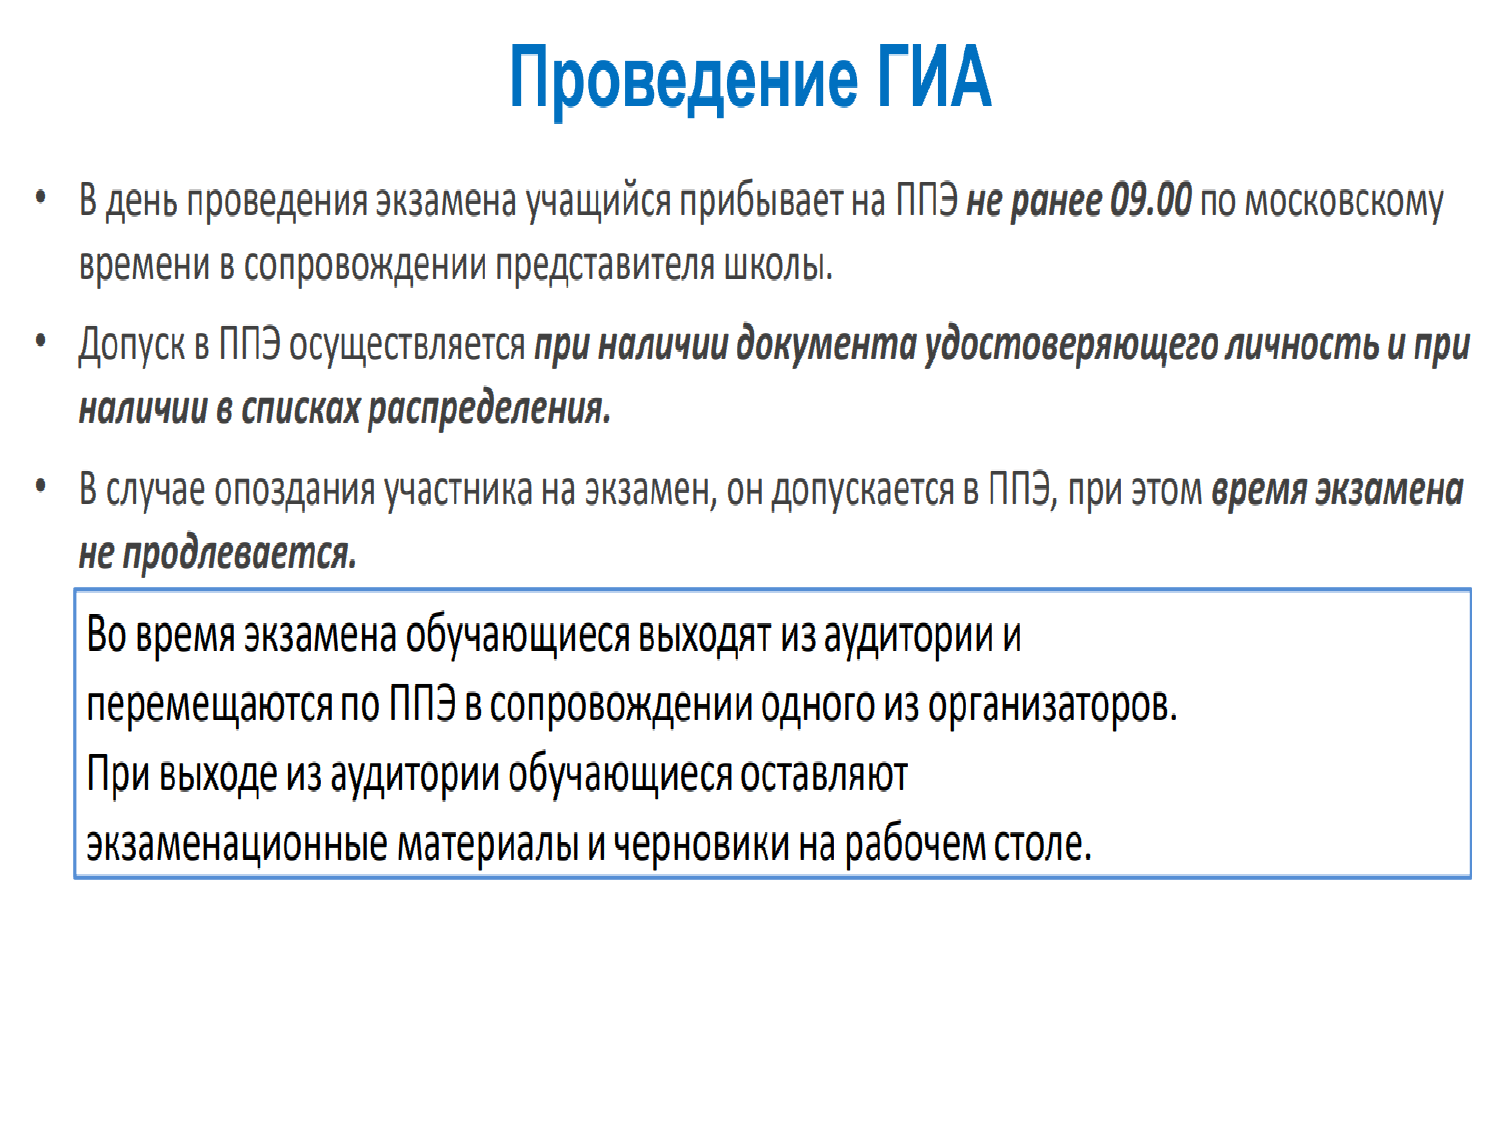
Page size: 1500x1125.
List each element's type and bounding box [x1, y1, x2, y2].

picture [2, 30, 1500, 988]
